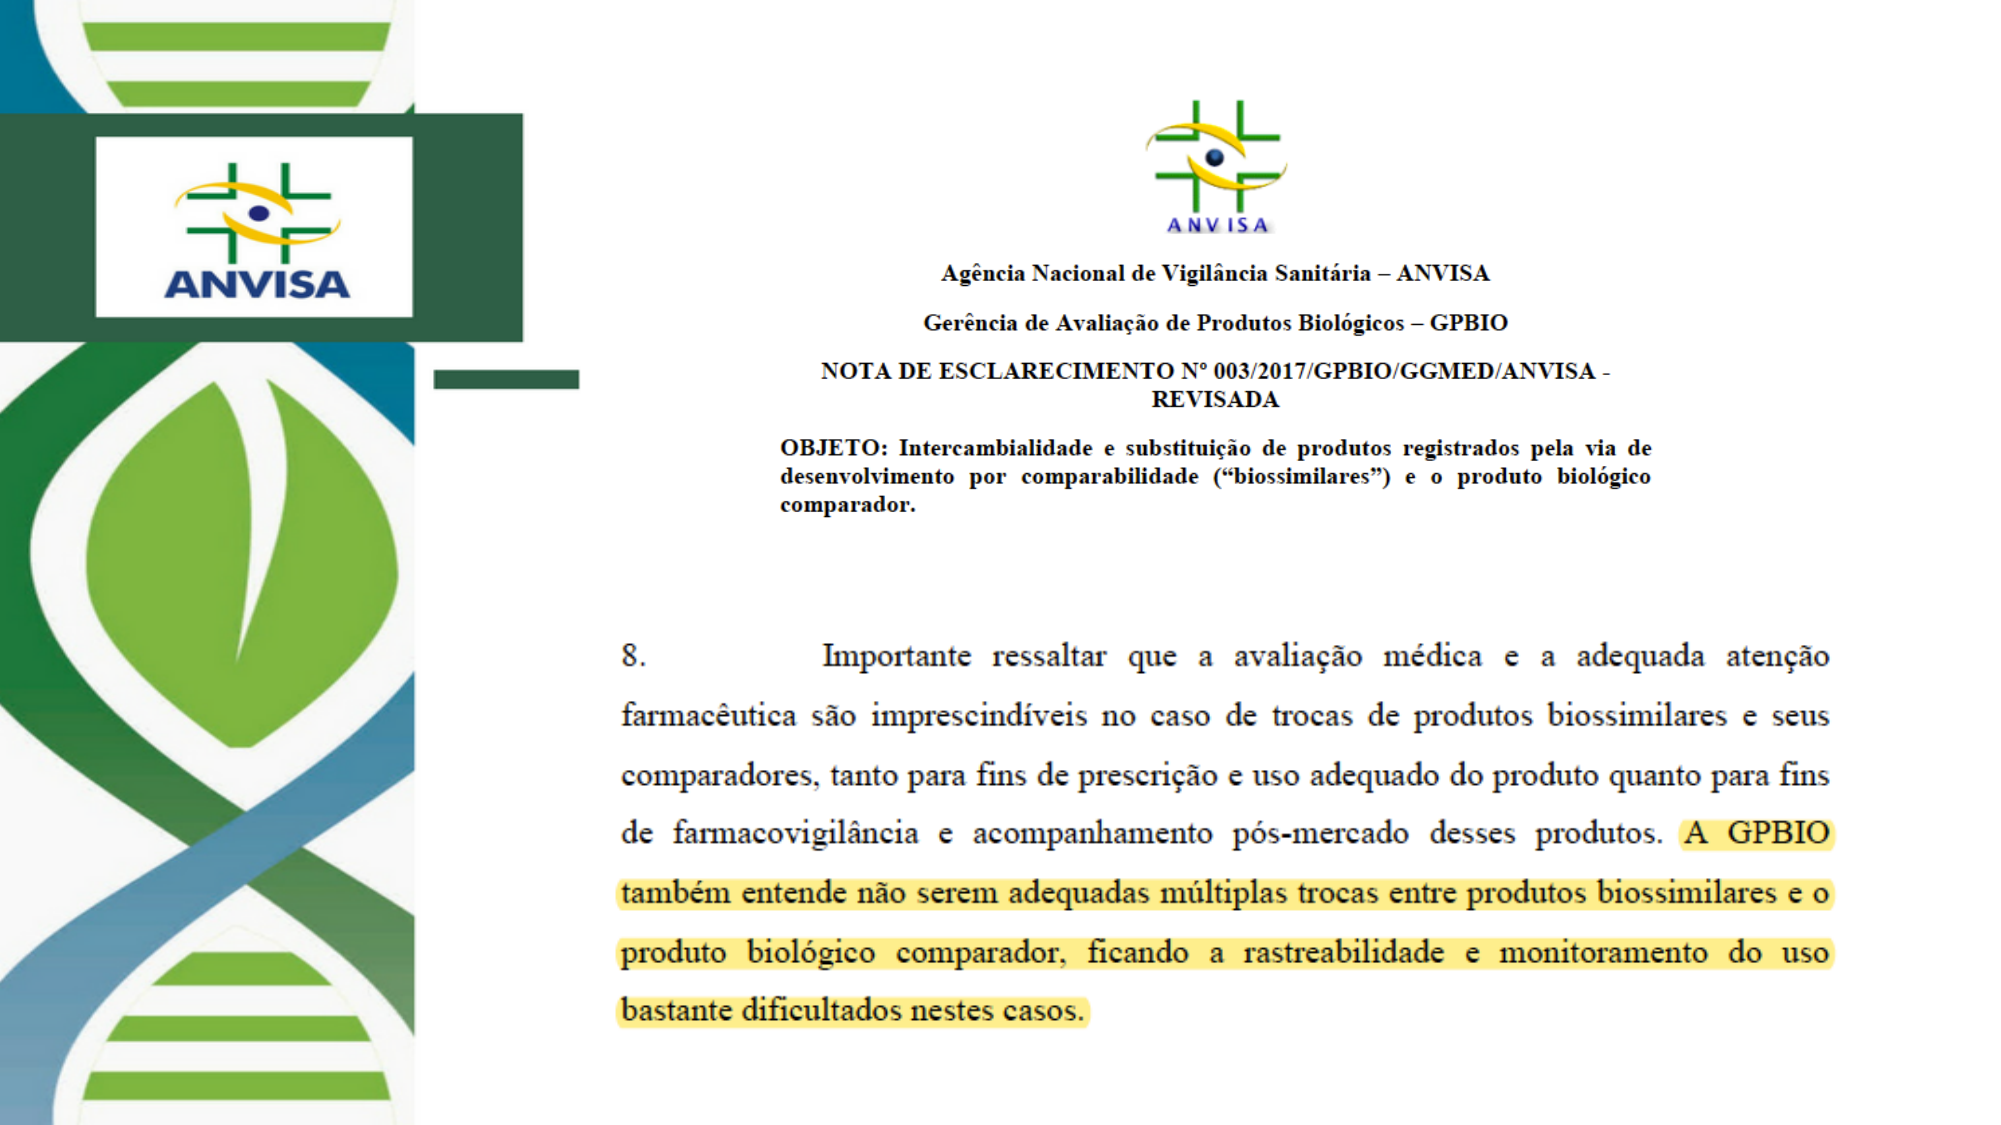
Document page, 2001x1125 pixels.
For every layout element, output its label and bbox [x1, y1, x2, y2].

picture [0, 0, 581, 1125]
picture [590, 603, 1855, 1088]
picture [728, 19, 1717, 555]
